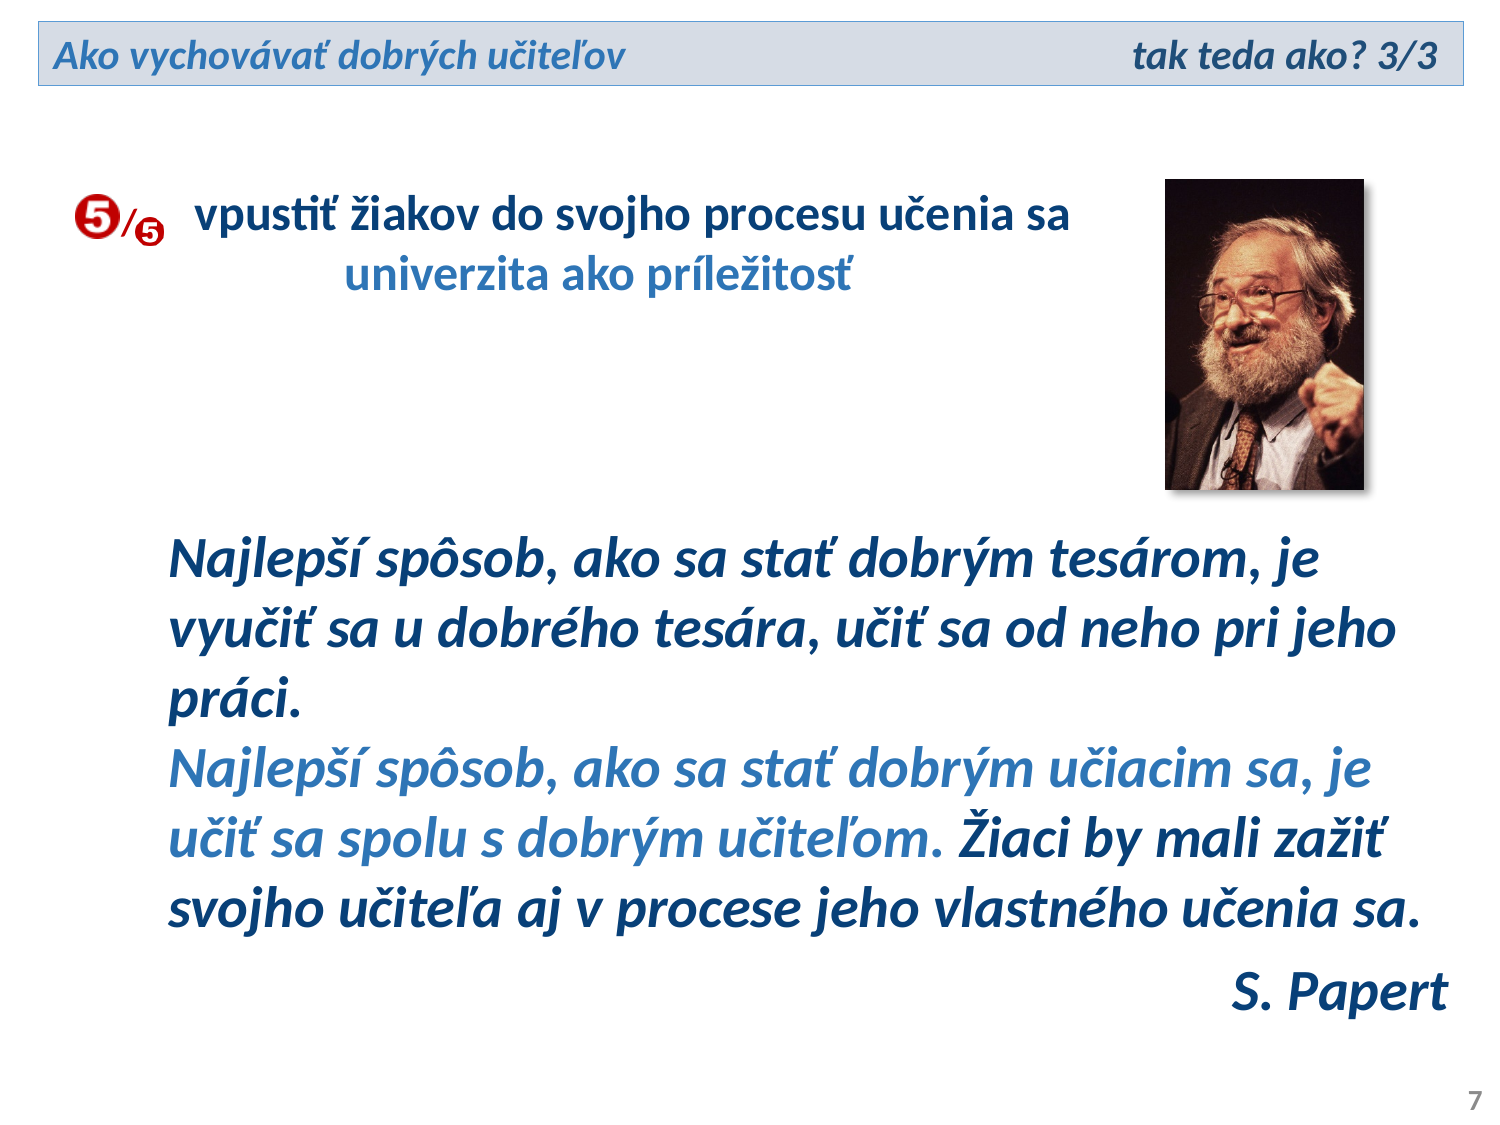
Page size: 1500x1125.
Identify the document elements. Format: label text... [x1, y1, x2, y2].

picture [1165, 179, 1364, 490]
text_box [75, 194, 164, 246]
text_box Ako vychovávať dobrých učiteľov tak teda ako? 3/3 [38, 21, 1464, 86]
slide_number 7 [1235, 1078, 1498, 1120]
text_box Najlepší spôsob, ako sa stať dobrým tesárom, je vyučiť sa u dobrého tesára, učiť sa od neho pri jeho práci. Najlepší spôsob, ako sa stať dobrým učiacim sa, je učiť sa spolu s dobrým učiteľom. Žiaci by mali zažiť svojho učiteľa aj v procese jeho vlastného učenia sa. S. Papert [103, 512, 1464, 1030]
text_box vpustiť žiakov do svojho procesu učenia sa univerzita ako príležitosť [188, 173, 1109, 368]
